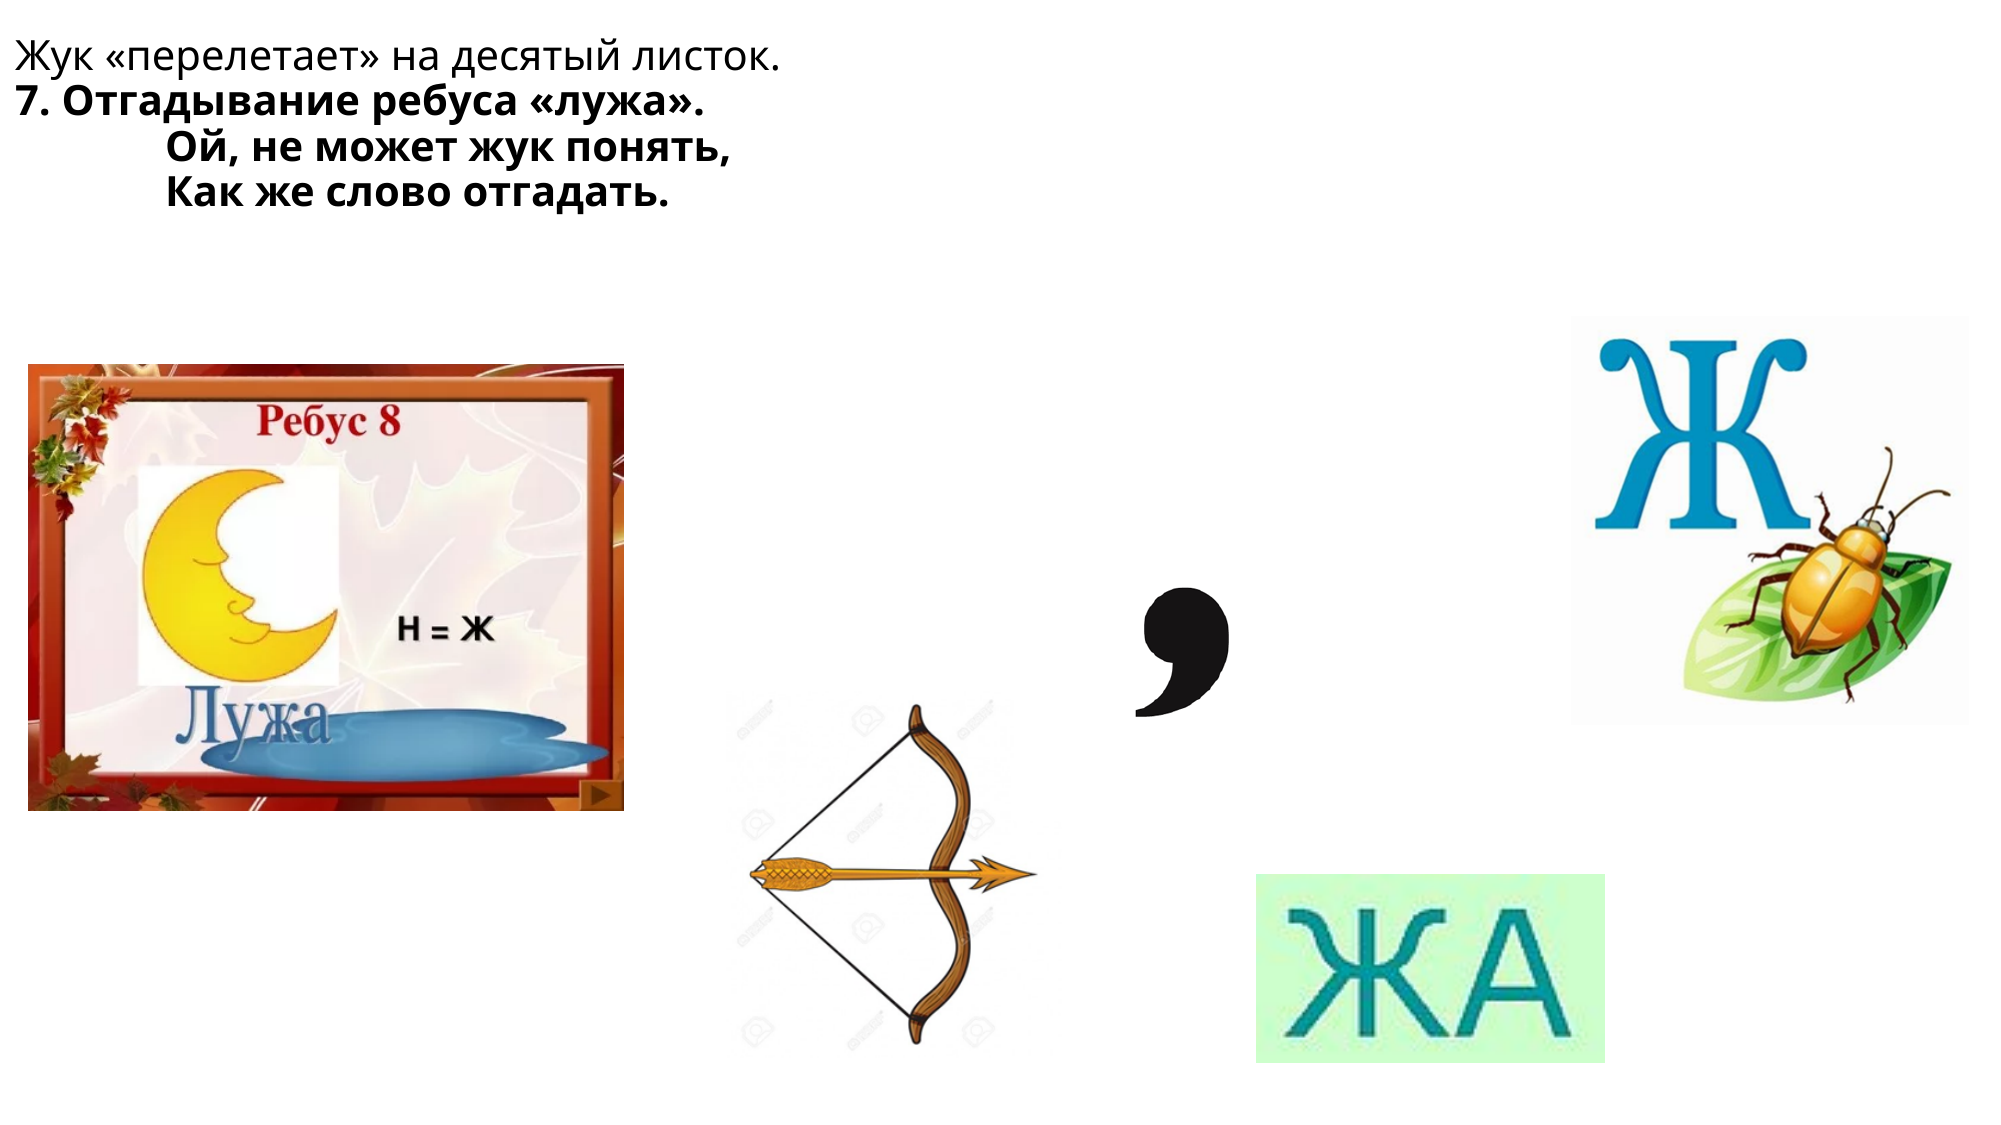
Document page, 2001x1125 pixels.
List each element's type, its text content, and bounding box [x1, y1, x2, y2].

picture [28, 364, 624, 811]
picture [1256, 874, 1605, 1063]
picture [726, 550, 1285, 1059]
title Жук «перелетает» на десятый листок. 7. Отгадывание ребуса «лужа». Ой, не может жук понять, Как же слово отгадать. [0, 0, 2000, 300]
picture [1571, 316, 1969, 725]
